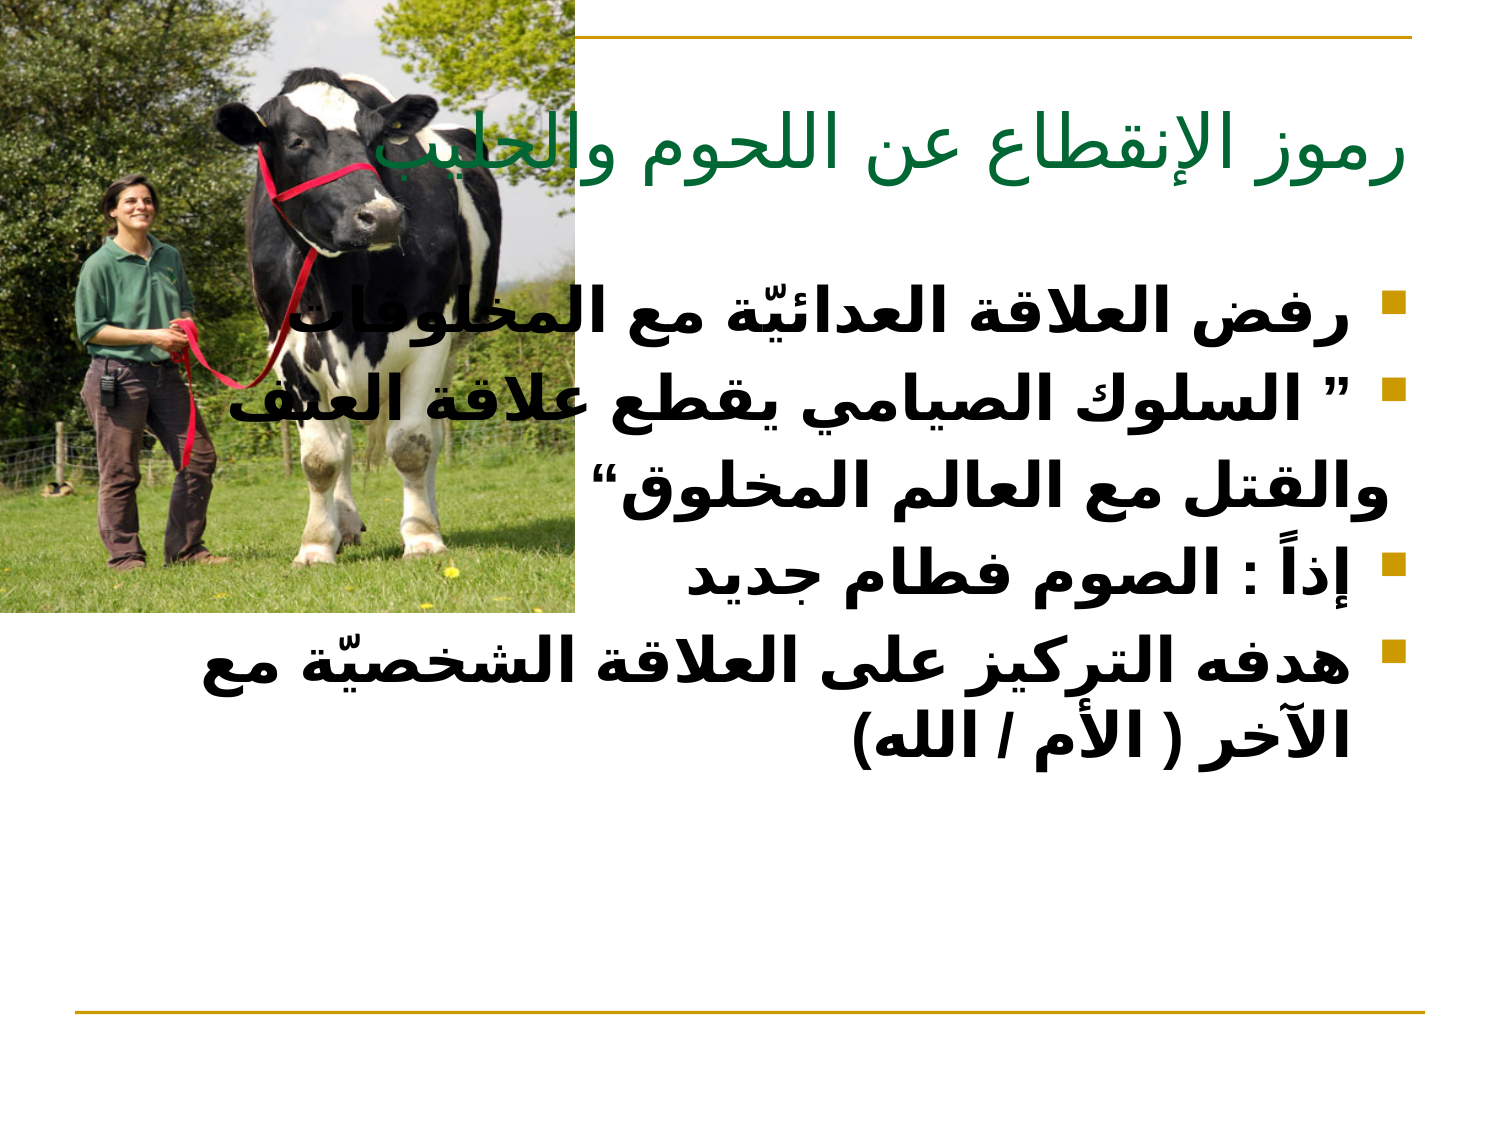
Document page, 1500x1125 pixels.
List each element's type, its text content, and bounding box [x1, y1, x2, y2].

text_box رفض العلاقة العدائيّة مع المخلوقات ” السلوك الصيامي يقطع علاقة العنف والقتل مع العالم المخلوق“ إذاً : الصوم فطام جديد هدفه التركيز على العلاقة الشخصيّة مع الآخر ( الأم / الله) [74, 262, 1425, 1006]
text_box رموز الإنقطاع عن اللحوم والحليب [579, 45, 1425, 233]
picture [0, 0, 576, 613]
